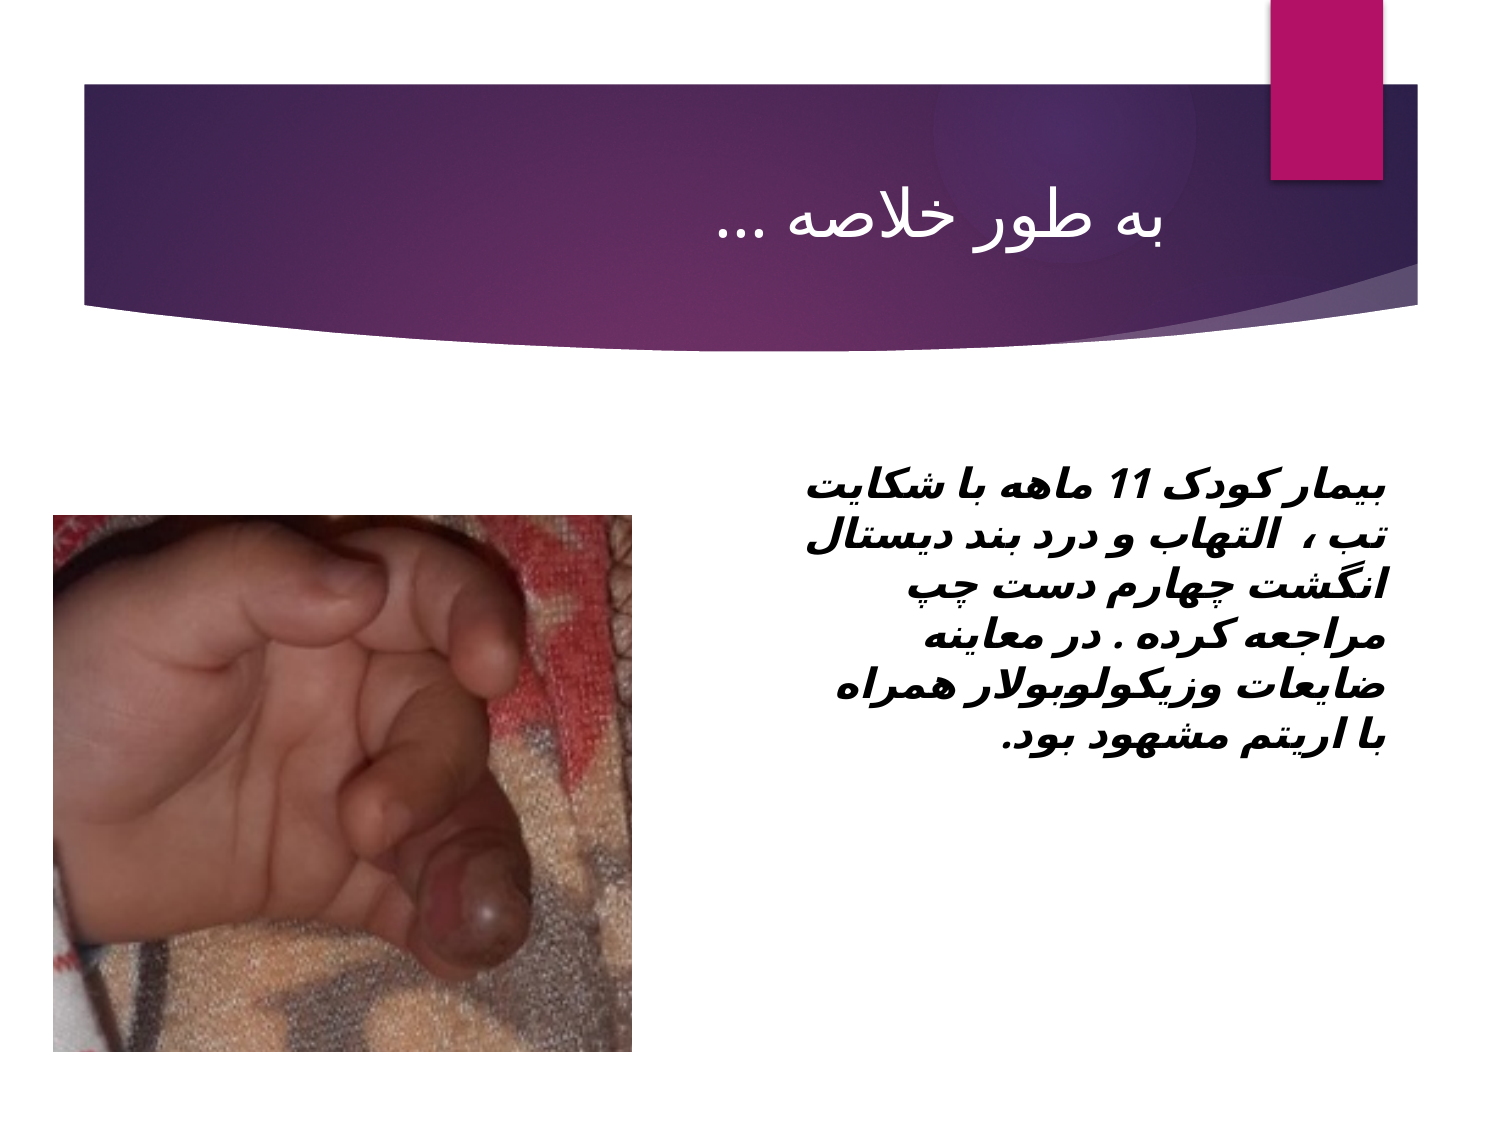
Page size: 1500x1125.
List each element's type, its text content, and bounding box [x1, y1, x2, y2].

text_box بیمار کودک 11 ماهه با شکایت تب ، التهاب و درد بند دیستال انگشت چهارم دست چپ مراجعه کرده . در معاینه ضایعات وزیکولوبولار همراه با اریتم مشهود بود. [785, 449, 1401, 765]
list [52, 514, 633, 1052]
title به طور خلاصه ... [142, 152, 1183, 269]
